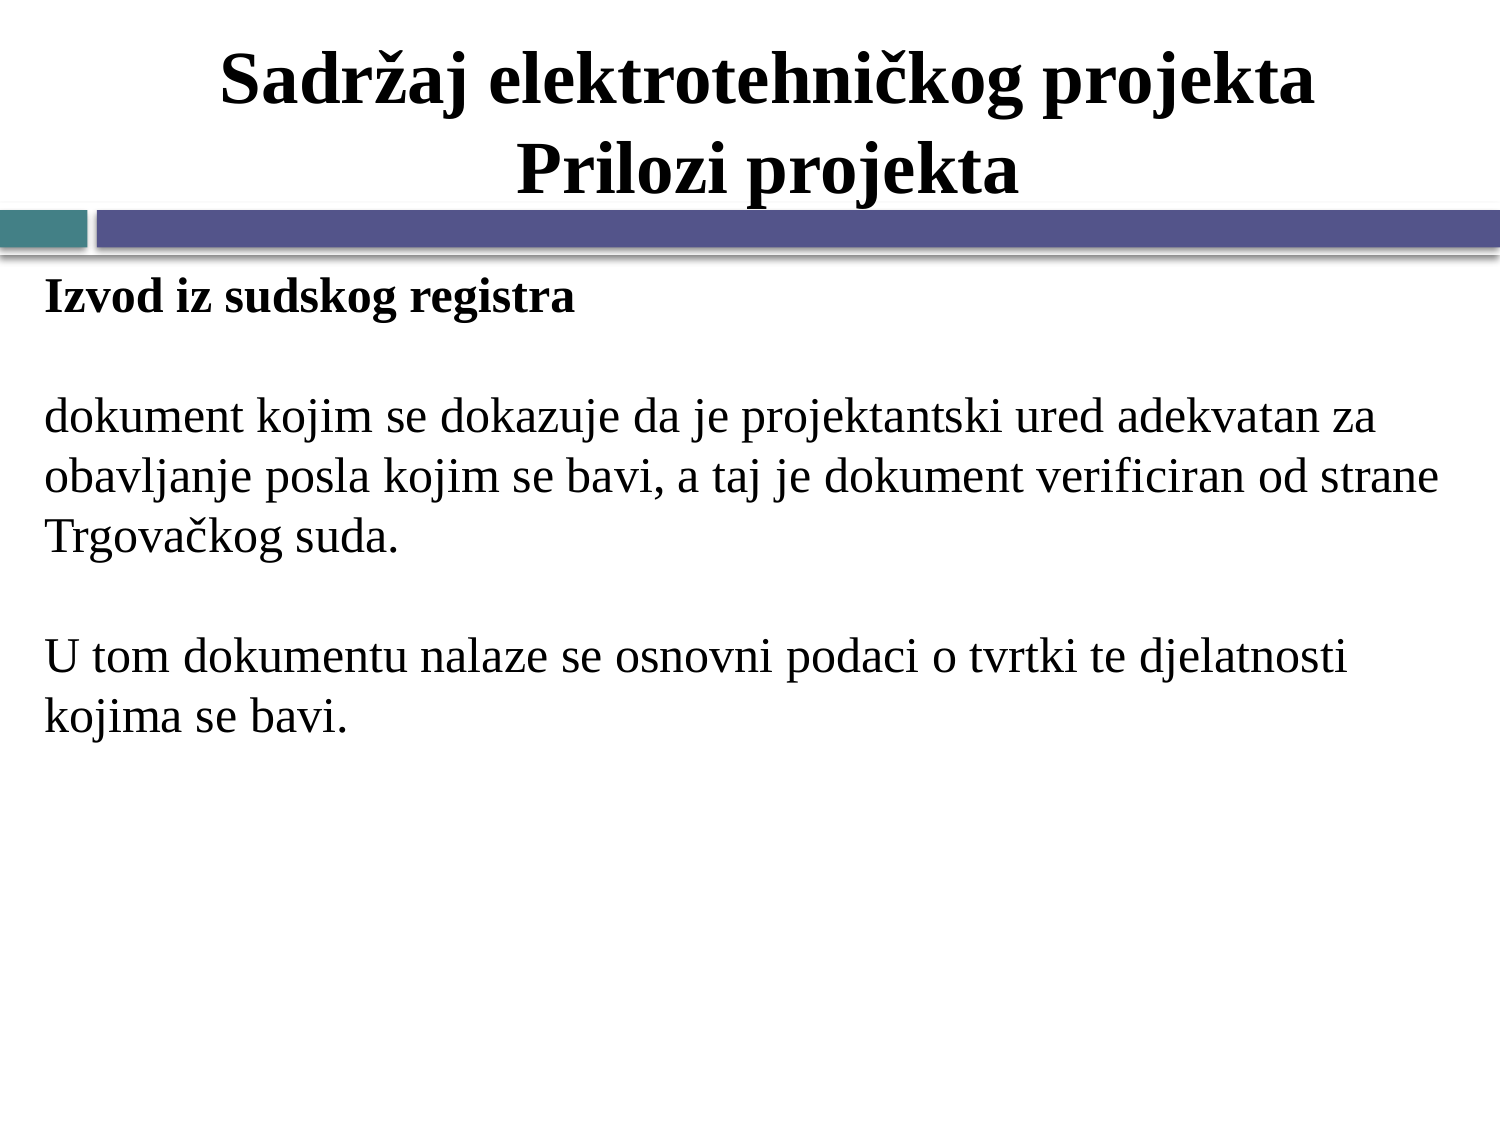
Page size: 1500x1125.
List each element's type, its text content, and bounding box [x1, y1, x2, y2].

title Sadržaj elektrotehničkog projekta Prilozi projekta [99, 37, 1438, 200]
text_box Izvod iz sudskog registra dokument kojim se dokazuje da je projektantski ured adekvatan za obavljanje posla kojim se bavi, a taj je dokument verificiran od strane Trgovačkog suda. U tom dokumentu nalaze se osnovni podaci o tvrtki te djelatnosti kojima se bavi. [29, 255, 1460, 751]
